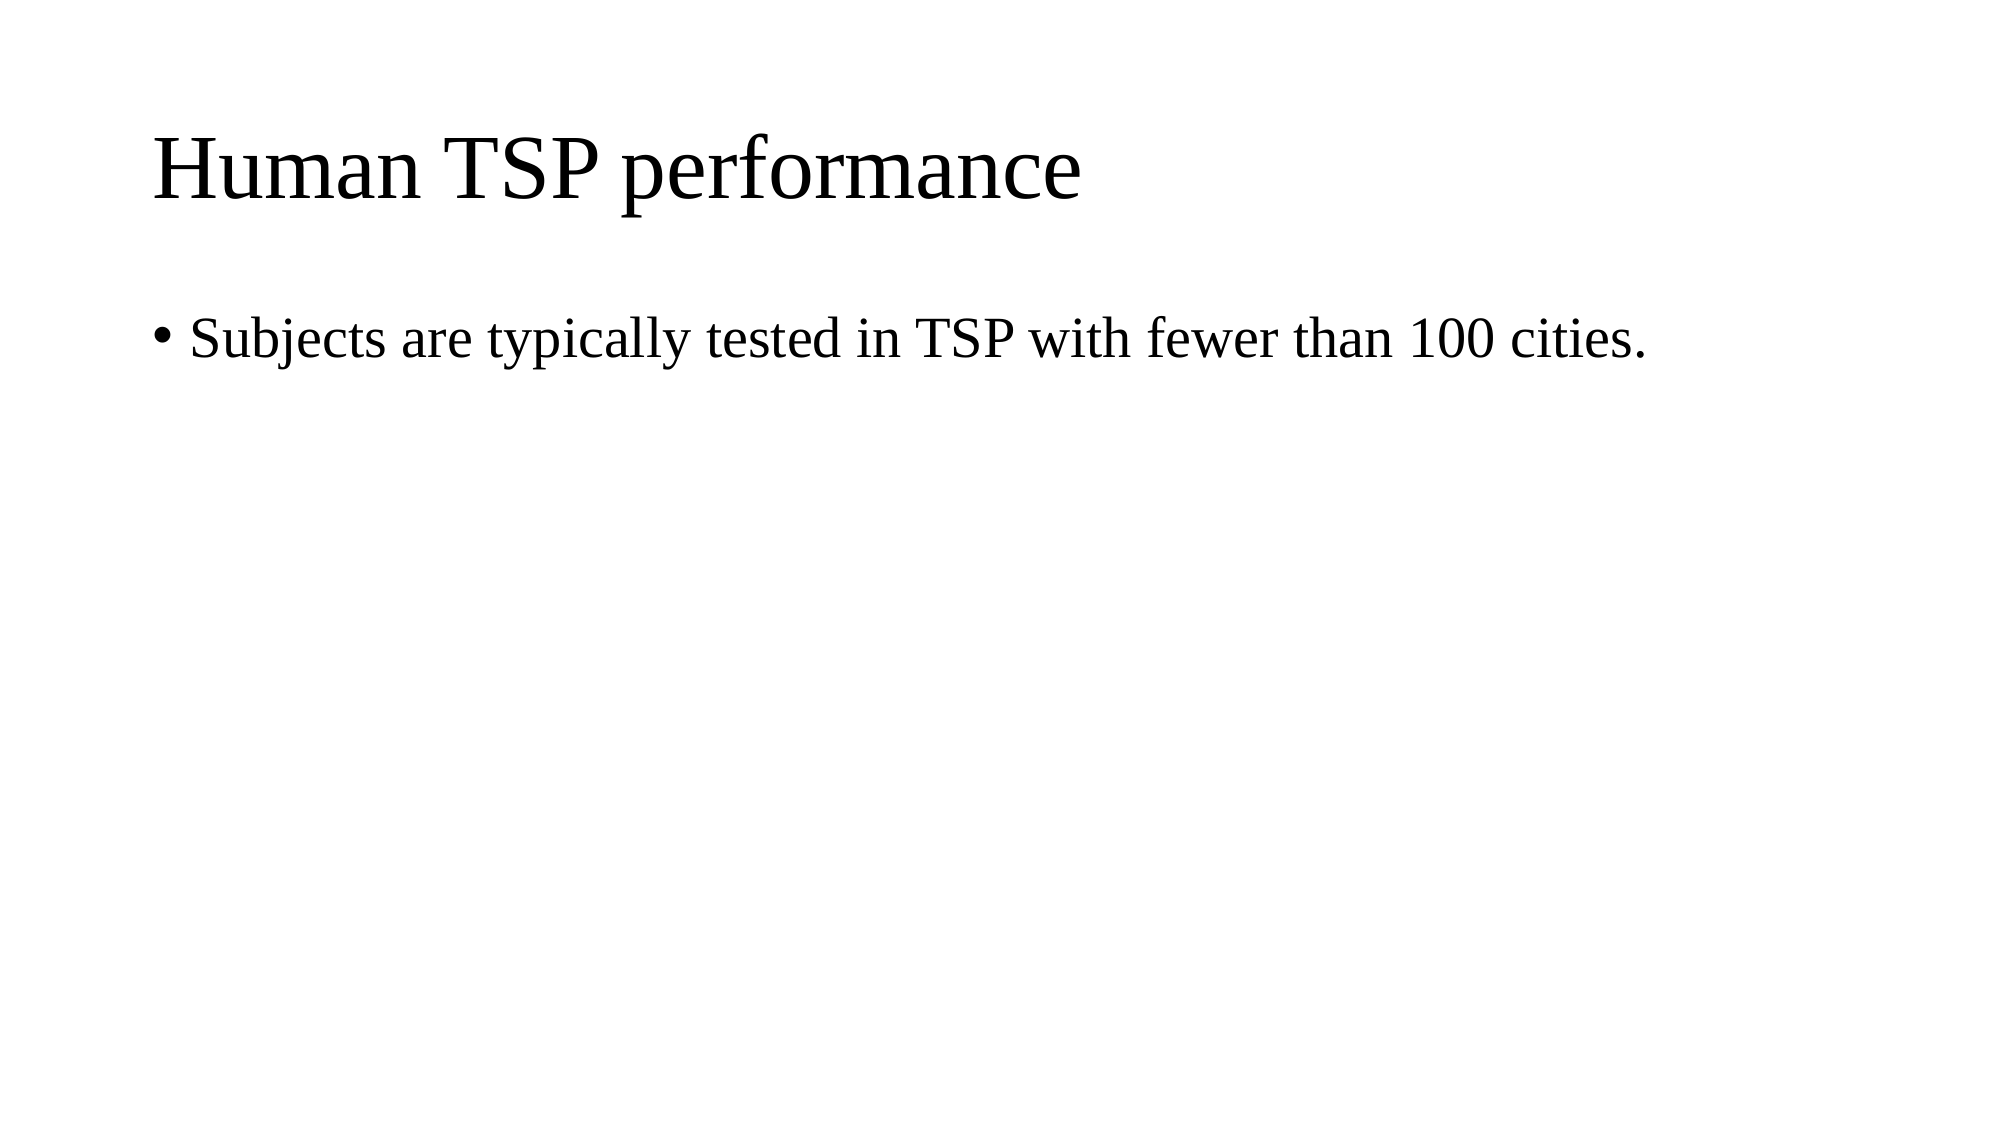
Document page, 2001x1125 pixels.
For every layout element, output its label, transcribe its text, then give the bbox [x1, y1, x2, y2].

list Subjects are typically tested in TSP with fewer than 100 cities. [137, 299, 1863, 1014]
title Human TSP performance [137, 59, 1863, 278]
